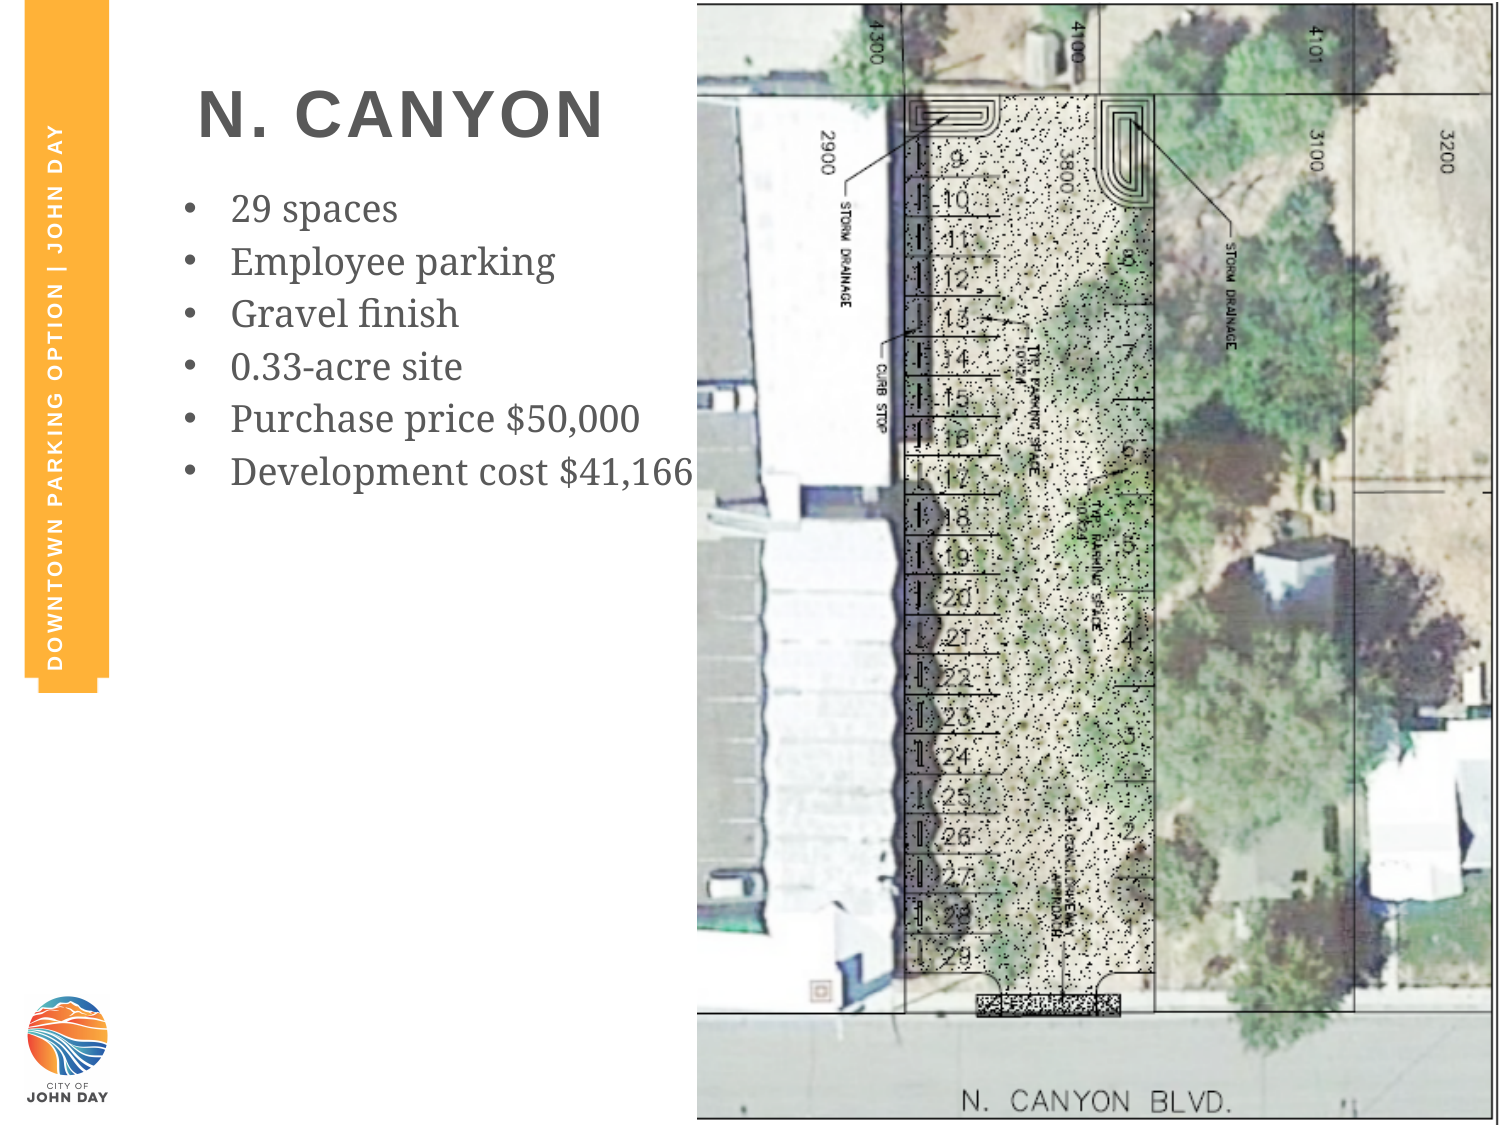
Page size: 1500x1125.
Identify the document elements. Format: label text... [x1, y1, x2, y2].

picture [697, 2, 1500, 1125]
list 29 spaces Employee parking Gravel finish 0.33-acre site Purchase price $50,000 Development cost $41,166 [168, 177, 692, 249]
list DOWNTOWN PARKING OPTION | JOHN DAY [43, 30, 103, 687]
title N. CANYON [183, 63, 692, 155]
picture [24, 994, 110, 1105]
